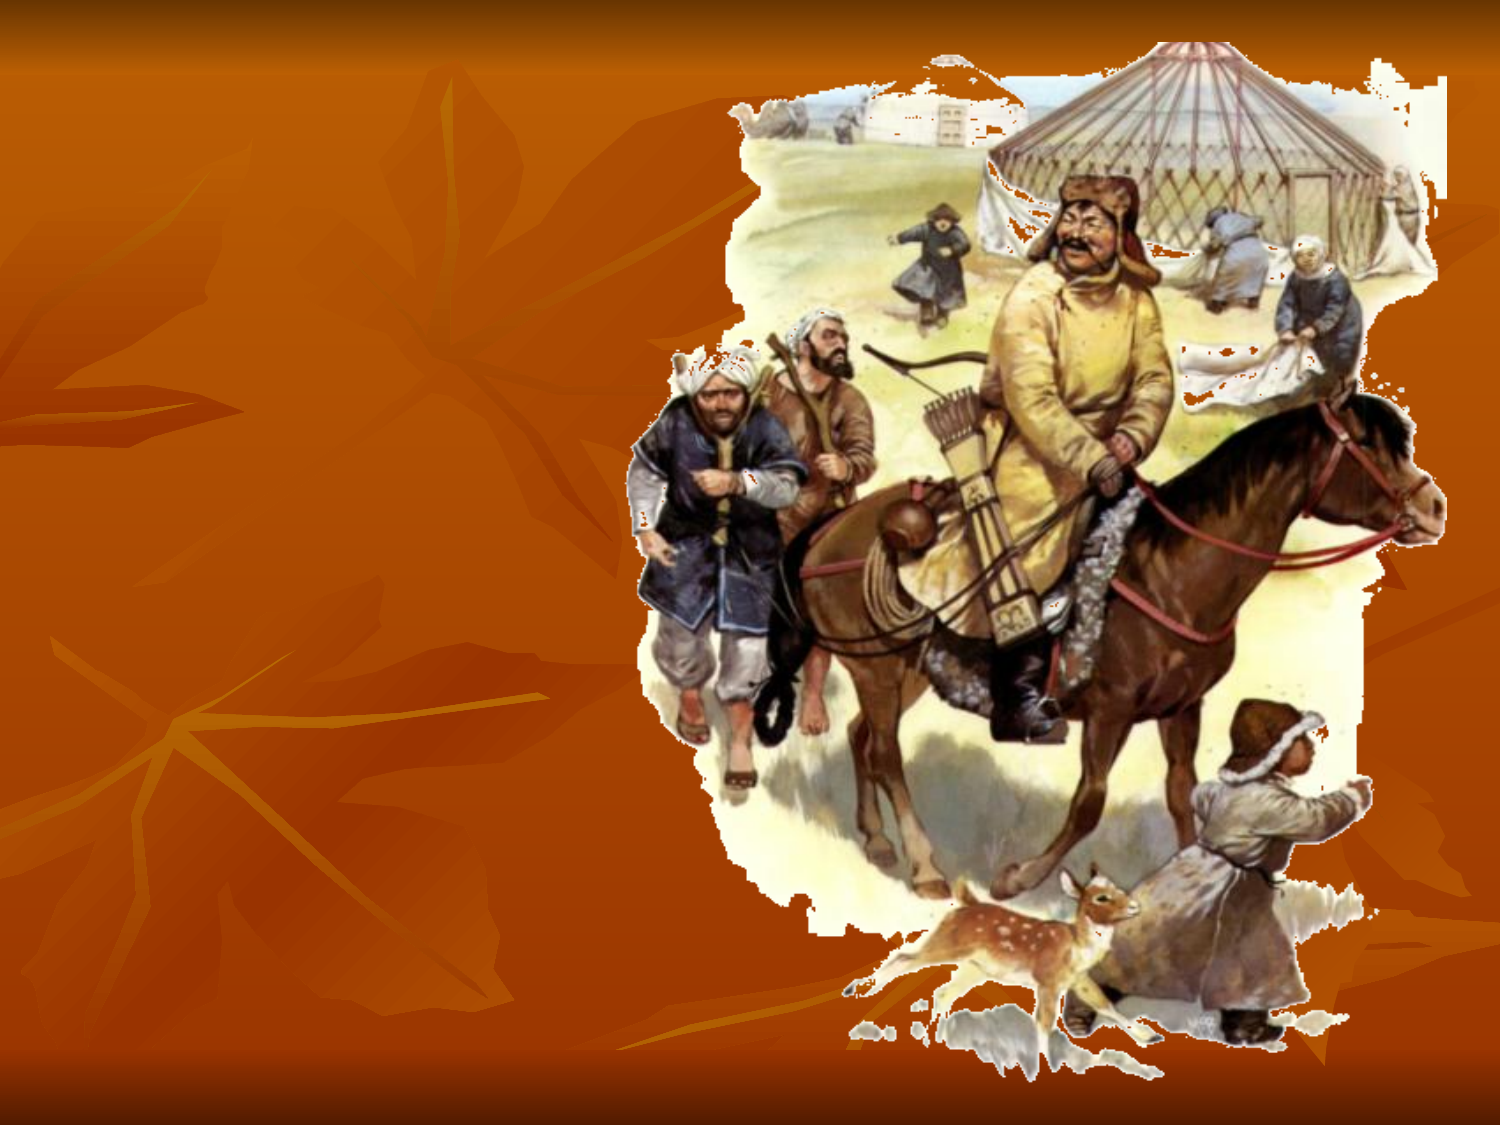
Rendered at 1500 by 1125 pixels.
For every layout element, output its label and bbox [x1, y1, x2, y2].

list [548, 42, 1448, 1125]
